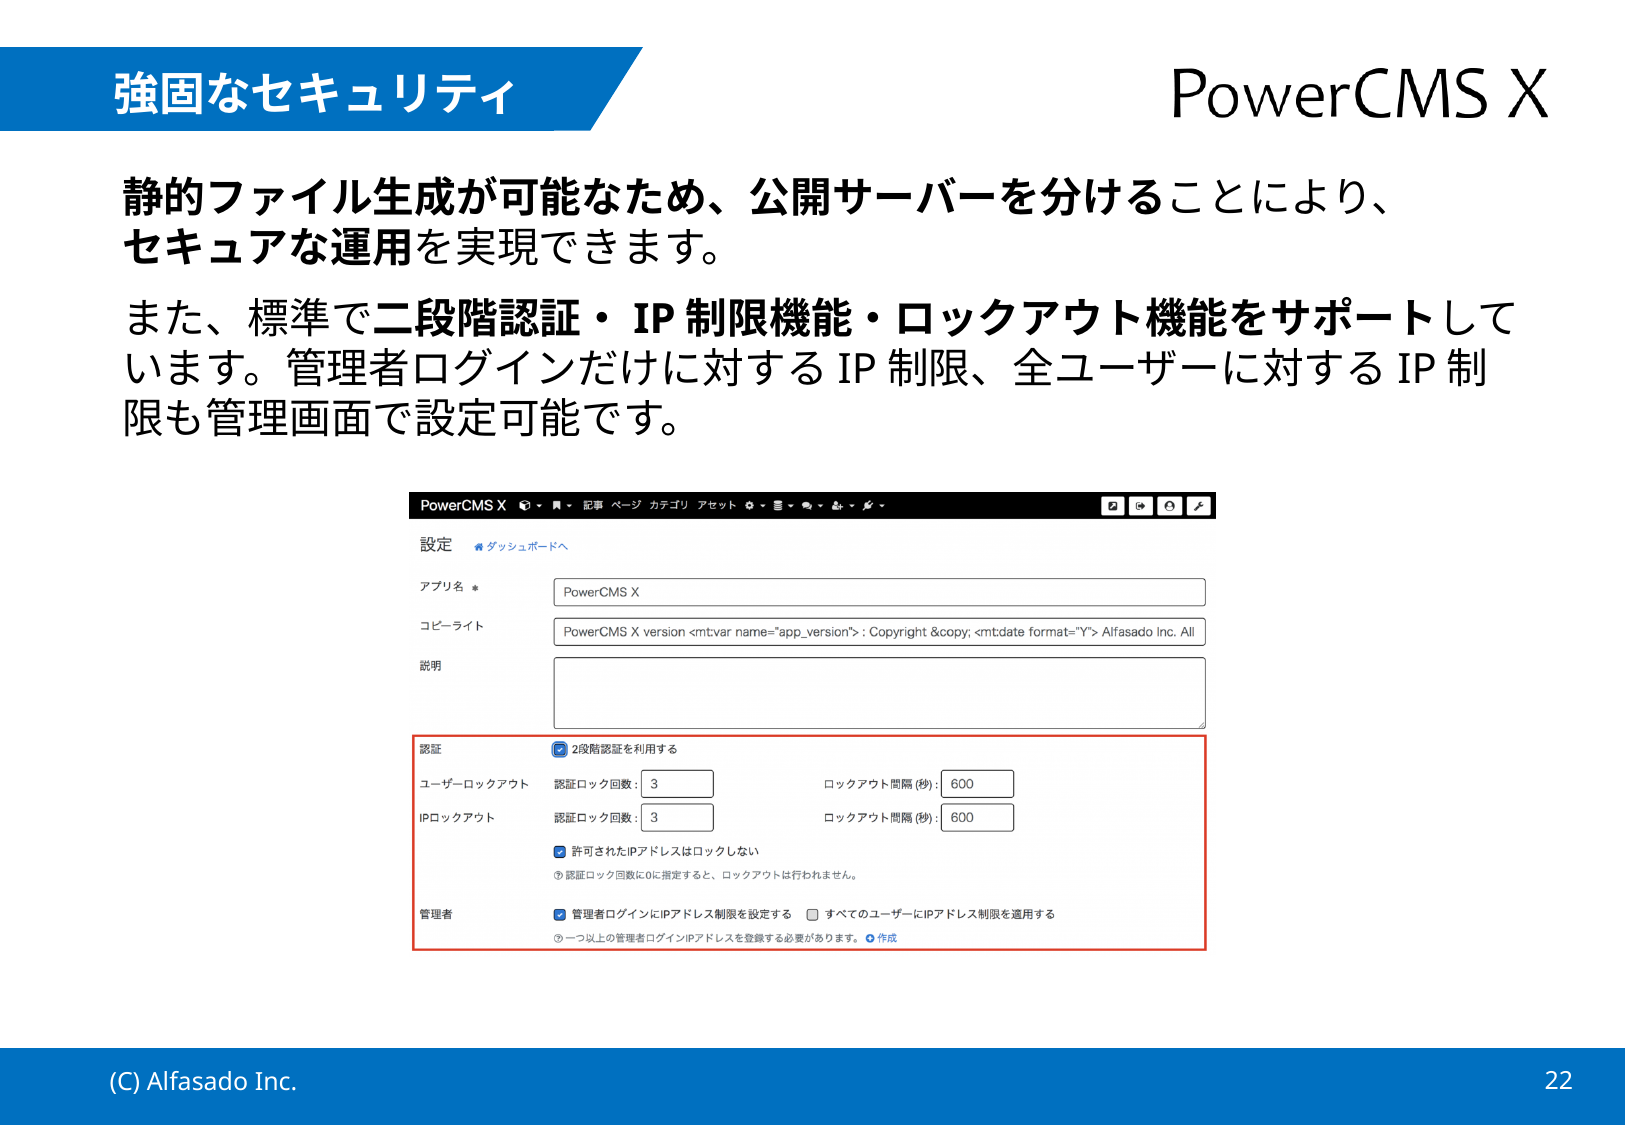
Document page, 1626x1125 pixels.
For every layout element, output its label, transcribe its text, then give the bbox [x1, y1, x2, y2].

title 強固なセキュリティ [98, 65, 1548, 126]
footer (C) Alfasado Inc. [94, 1051, 643, 1111]
picture [409, 492, 1216, 957]
slide_number 21 [1222, 1051, 1588, 1112]
list 静的ファイル生成が可能なため、公開サーバーを分けることにより、 セキュアな運用を実現できます。 また、標準で二段階認証・IP制限機能・ロックアウト機能をサポートしています。管理者ログインだけに対するIP制限、全ユーザーに対するIP制限も管理画面で設定可能です。 [107, 163, 1539, 493]
